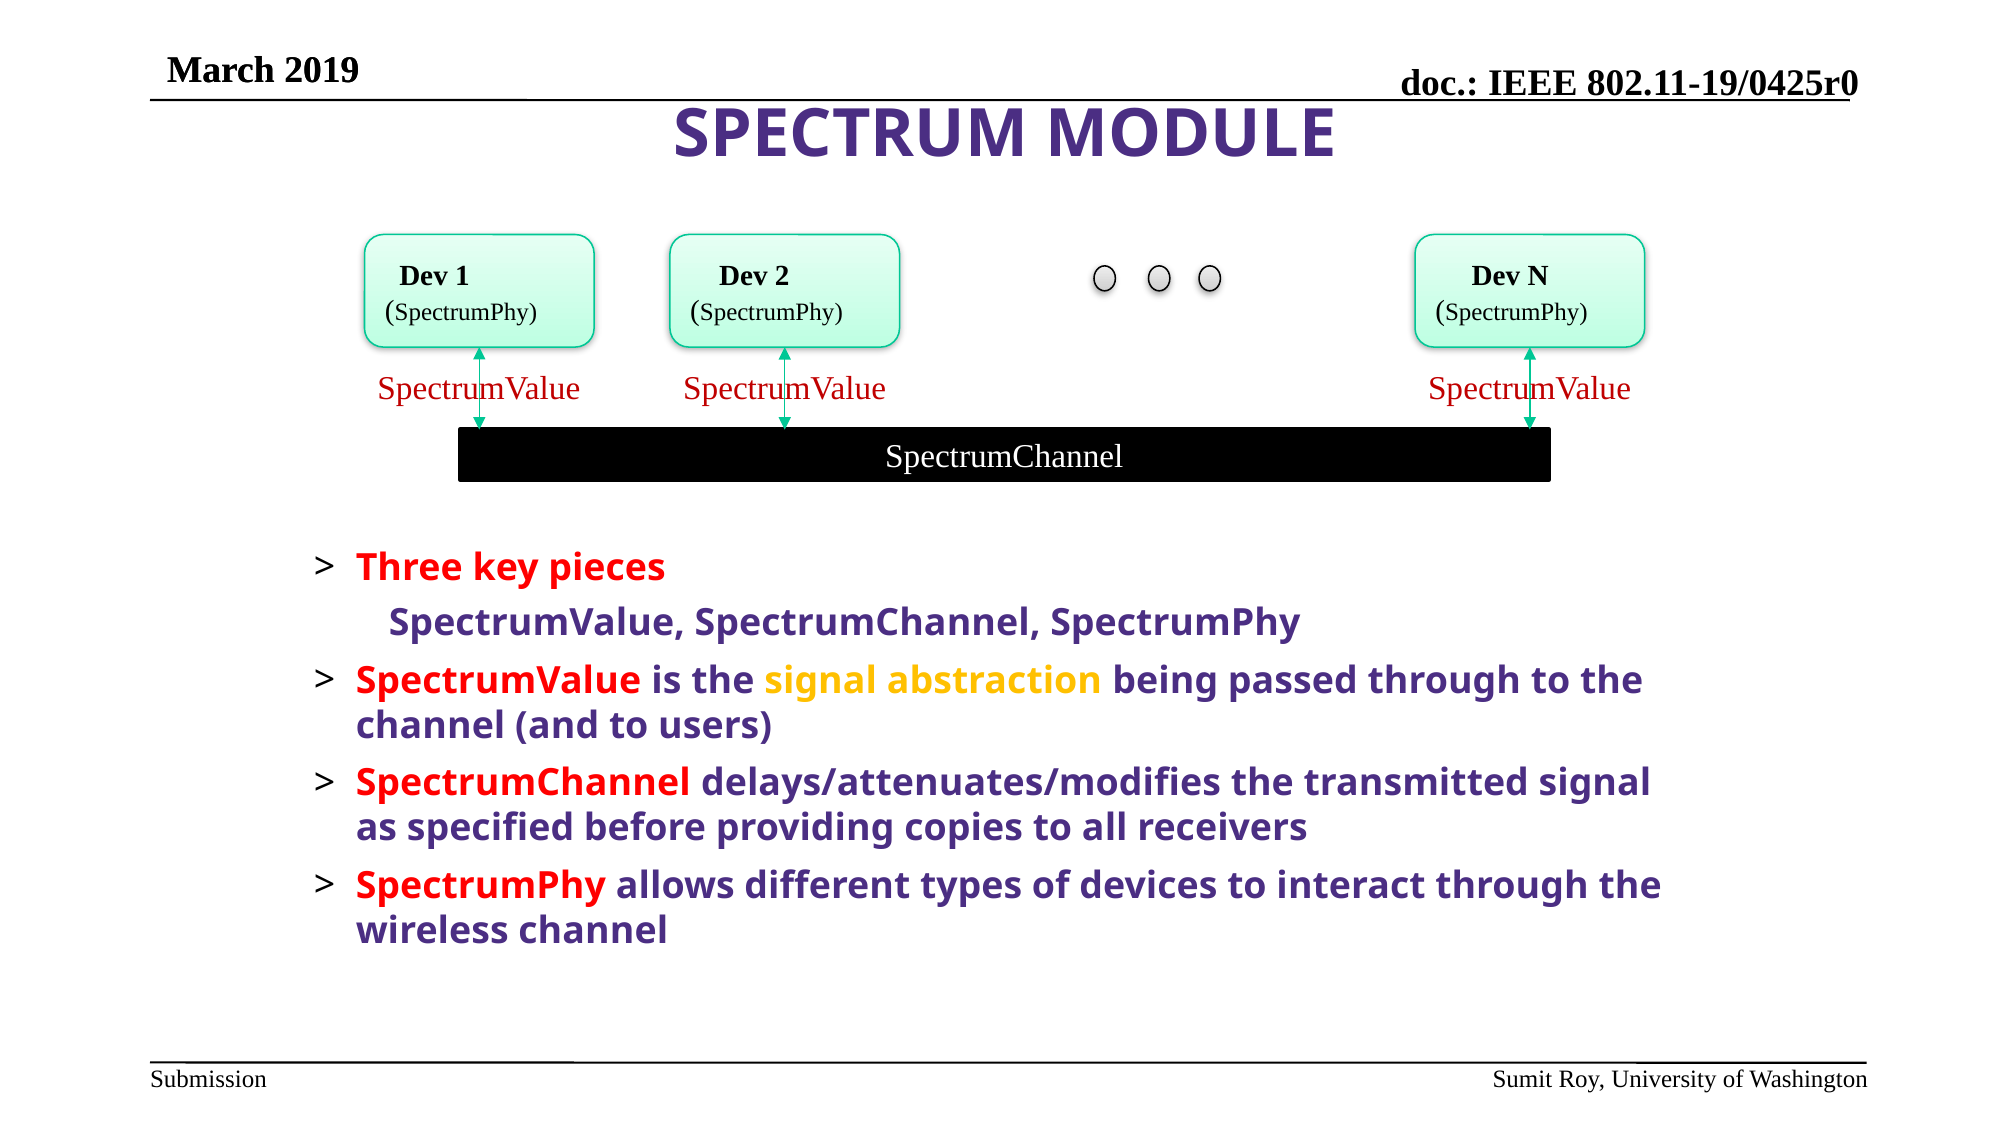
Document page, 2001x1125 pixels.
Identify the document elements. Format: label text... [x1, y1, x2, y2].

list Three key pieces SpectrumValue, SpectrumChannel, SpectrumPhy SpectrumValue is the signal abstraction being passed through to the channel (and to users) SpectrumChannel delays/attenuates/modifies the transmitted signal as specified before providing copies to all receivers SpectrumPhy allows different types of devices to interact through the wireless channel [298, 535, 1702, 1052]
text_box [360, 234, 1649, 480]
text_box March 2019 [152, 37, 563, 83]
list SPECTRUM MODULE [658, 15, 2000, 179]
footer Sumit Roy, University of Washington [1171, 1061, 1869, 1093]
